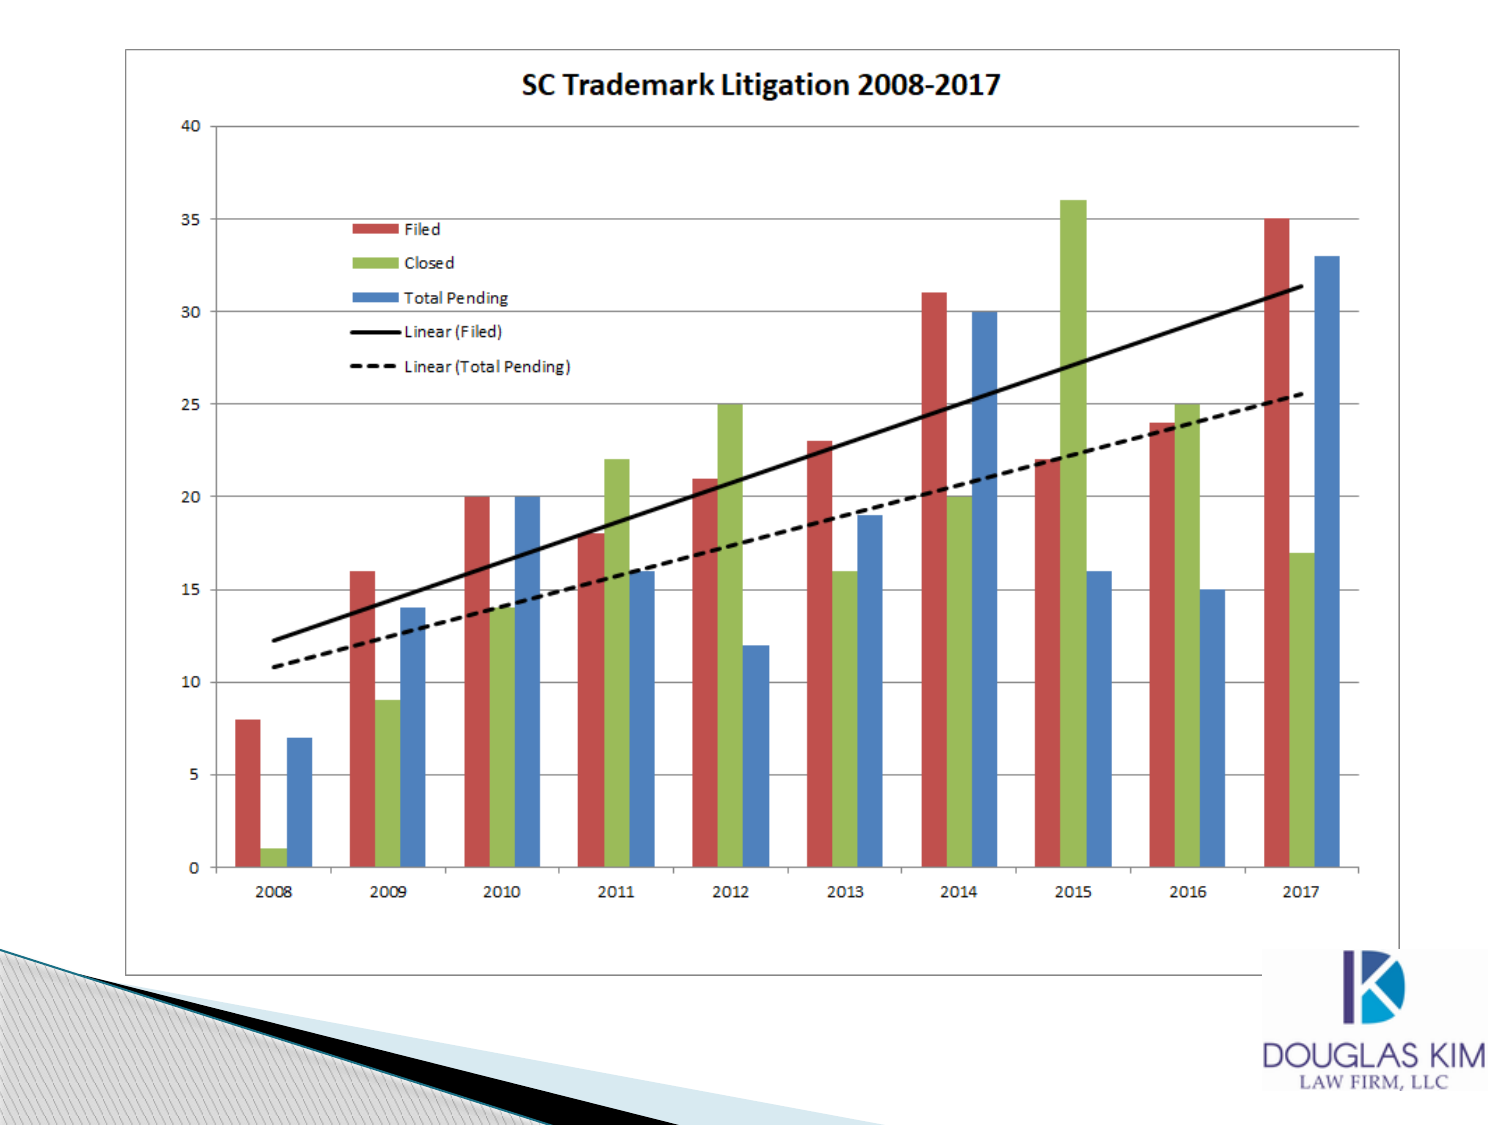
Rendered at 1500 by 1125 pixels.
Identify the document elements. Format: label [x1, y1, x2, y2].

picture [124, 49, 1488, 1091]
